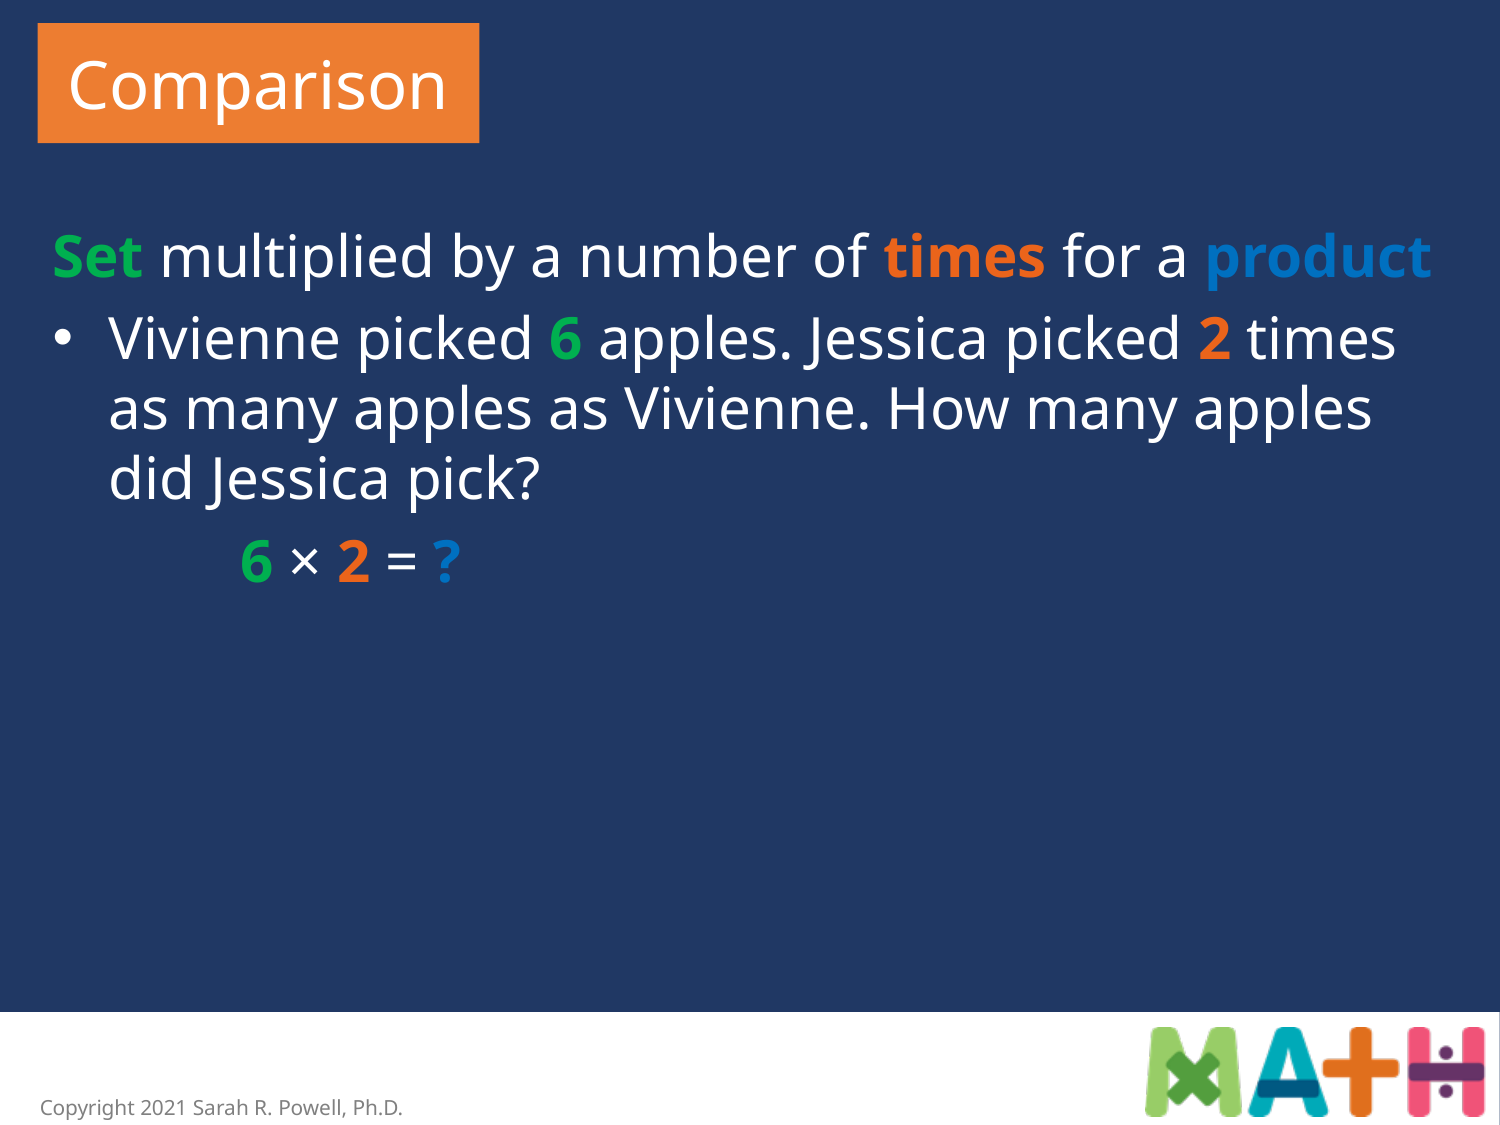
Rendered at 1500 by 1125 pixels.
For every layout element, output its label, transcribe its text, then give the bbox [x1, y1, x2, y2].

text_box Comparison [36, 22, 480, 144]
picture [1145, 1027, 1486, 1117]
list Set multiplied by a number of times for a product Vivienne picked 6 apples. Jessica picked 2 times as many apples as Vivienne. How many apples did Jessica pick? 6 × 2 = ? [37, 204, 1463, 999]
